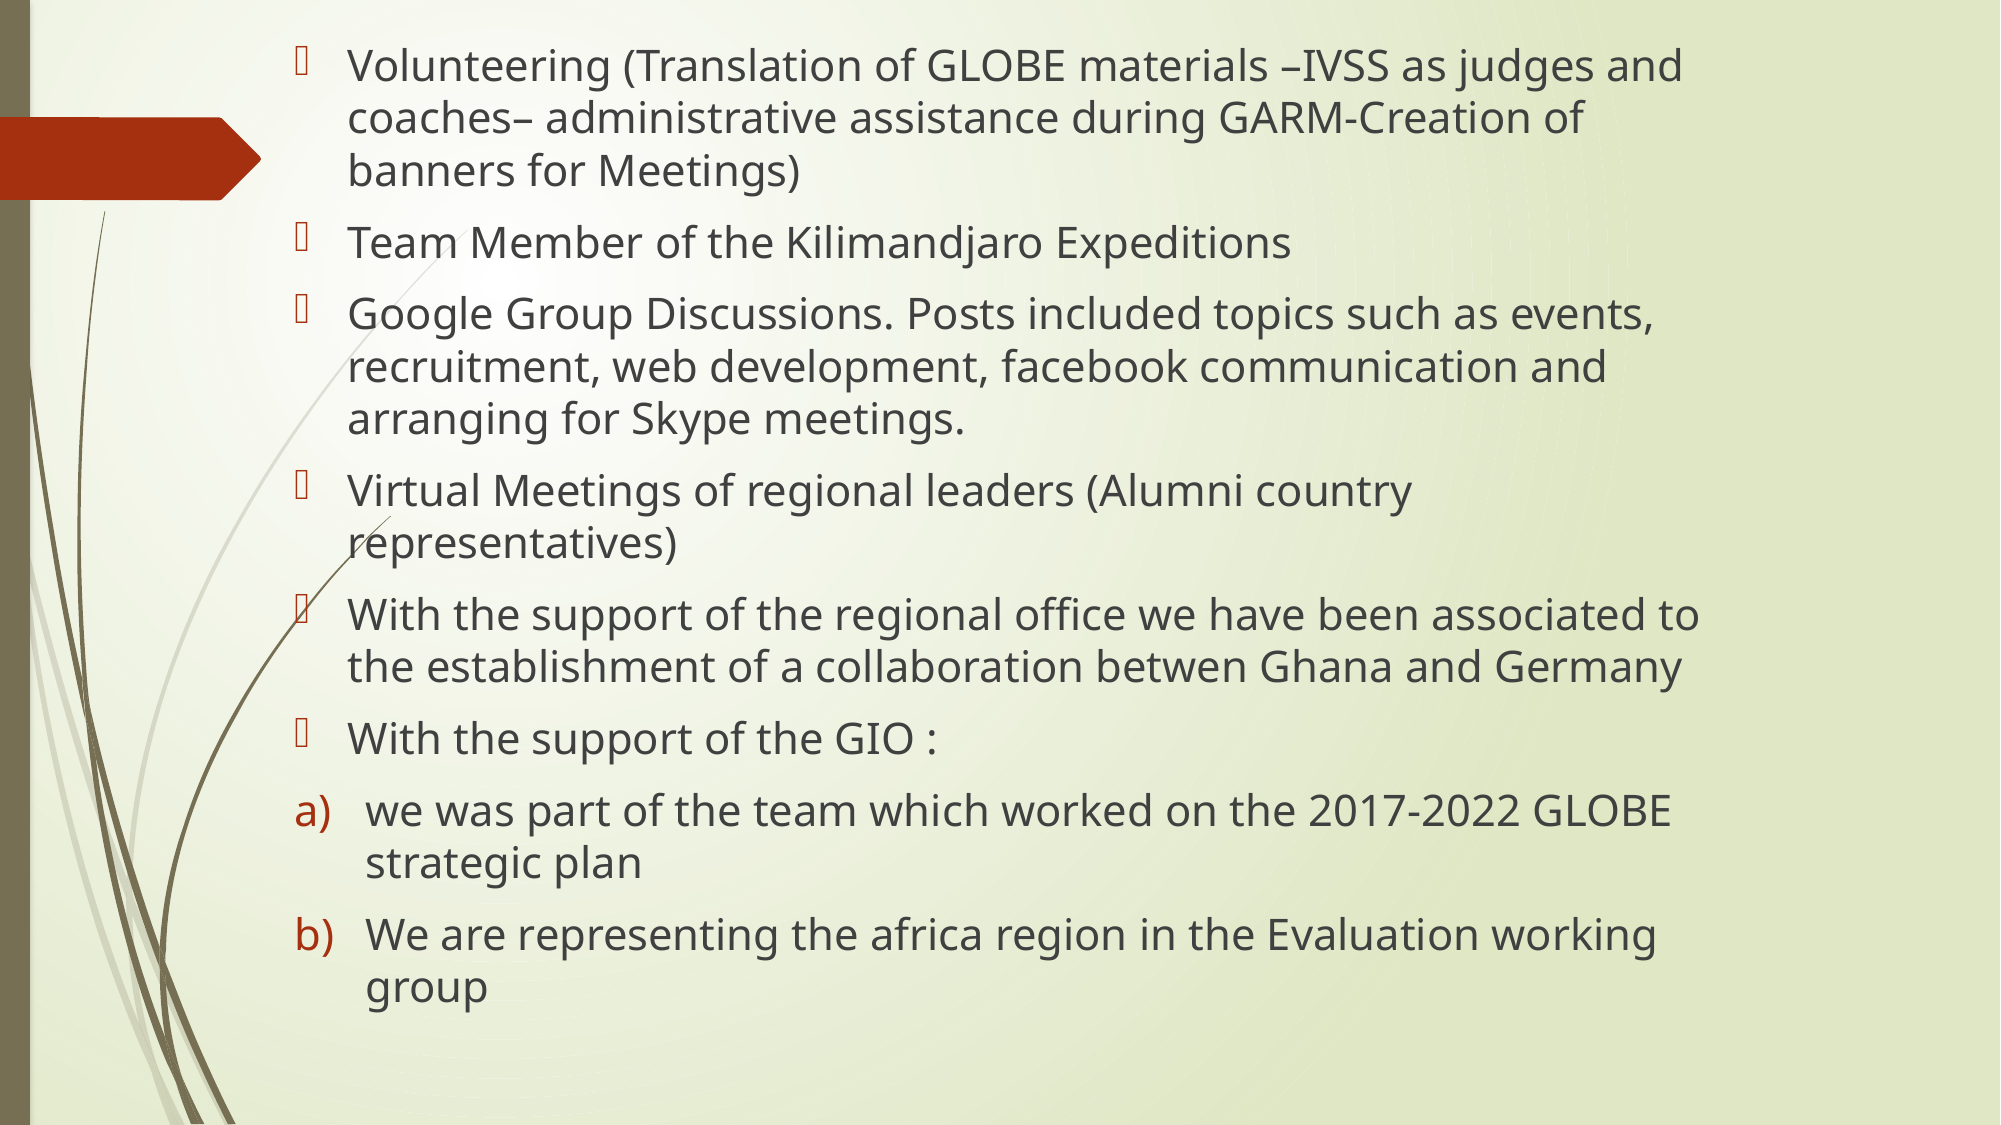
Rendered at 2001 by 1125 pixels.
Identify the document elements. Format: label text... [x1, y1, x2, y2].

list Volunteering (Translation of GLOBE materials –IVSS as judges and coaches– administrative assistance during GARM-Creation of banners for Meetings) Team Member of the Kilimandjaro Expeditions Google Group Discussions. Posts included topics such as events, recruitment, web development, facebook communication and arranging for Skype meetings. Virtual Meetings of regional leaders (Alumni country representatives) With the support of the regional office we have been associated to the establishment of a collaboration betwen Ghana and Germany With the support of the GIO : we was part of the team which worked on the 2017-2022 GLOBE strategic plan We are representing the africa region in the Evaluation working group [279, 30, 1721, 1078]
